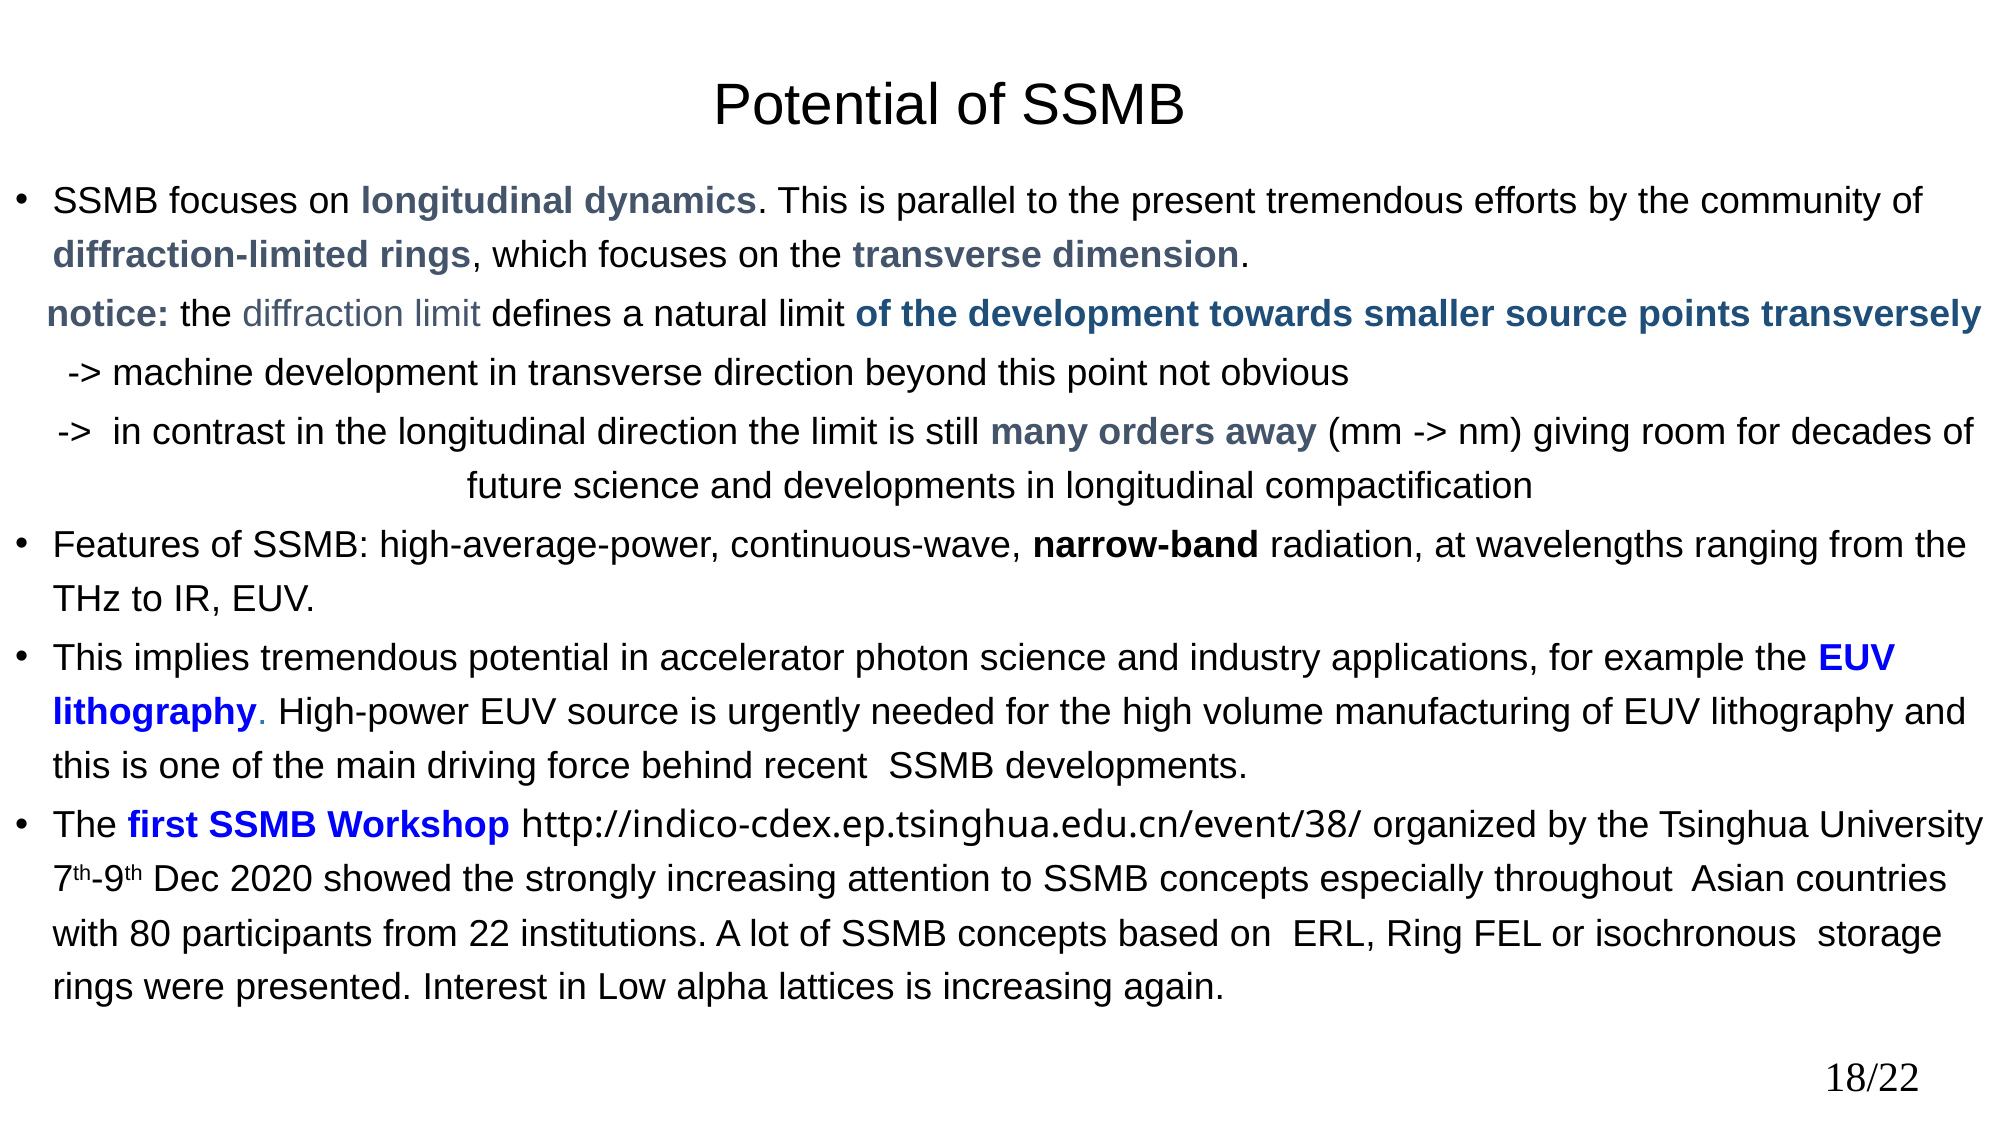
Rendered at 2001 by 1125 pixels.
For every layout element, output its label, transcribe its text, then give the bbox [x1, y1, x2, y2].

list SSMB focuses on longitudinal dynamics. This is parallel to the present tremendous efforts by the community of diffraction-limited rings, which focuses on the transverse dimension. notice: the diffraction limit defines a natural limit of the development towards smaller source points transversely -> machine development in transverse direction beyond this point not obvious -> in contrast in the longitudinal direction the limit is still many orders away (mm -> nm) giving room for decades of future science and developments in longitudinal compactification Features of SSMB: high-average-power, continuous-wave, narrow-band radiation, at wavelengths ranging from the THz to IR, EUV. This implies tremendous potential in accelerator photon science and industry applications, for example the EUV lithography. High-power EUV source is urgently needed for the high volume manufacturing of EUV lithography and this is one of the main driving force behind recent SSMB developments. The first SSMB Workshop http://indico-cdex.ep.tsinghua.edu.cn/event/38/ organized by the Tsinghua University 7th-9th Dec 2020 showed the strongly increasing attention to SSMB concepts especially throughout Asian countries with 80 participants from 22 institutions. A lot of SSMB concepts based on ERL, Ring FEL or isochronous storage rings were presented. Interest in Low alpha lattices is increasing again. [0, 159, 2000, 1094]
title Potential of SSMB [527, 57, 1374, 154]
text_box 18/22 [1765, 1042, 1979, 1103]
